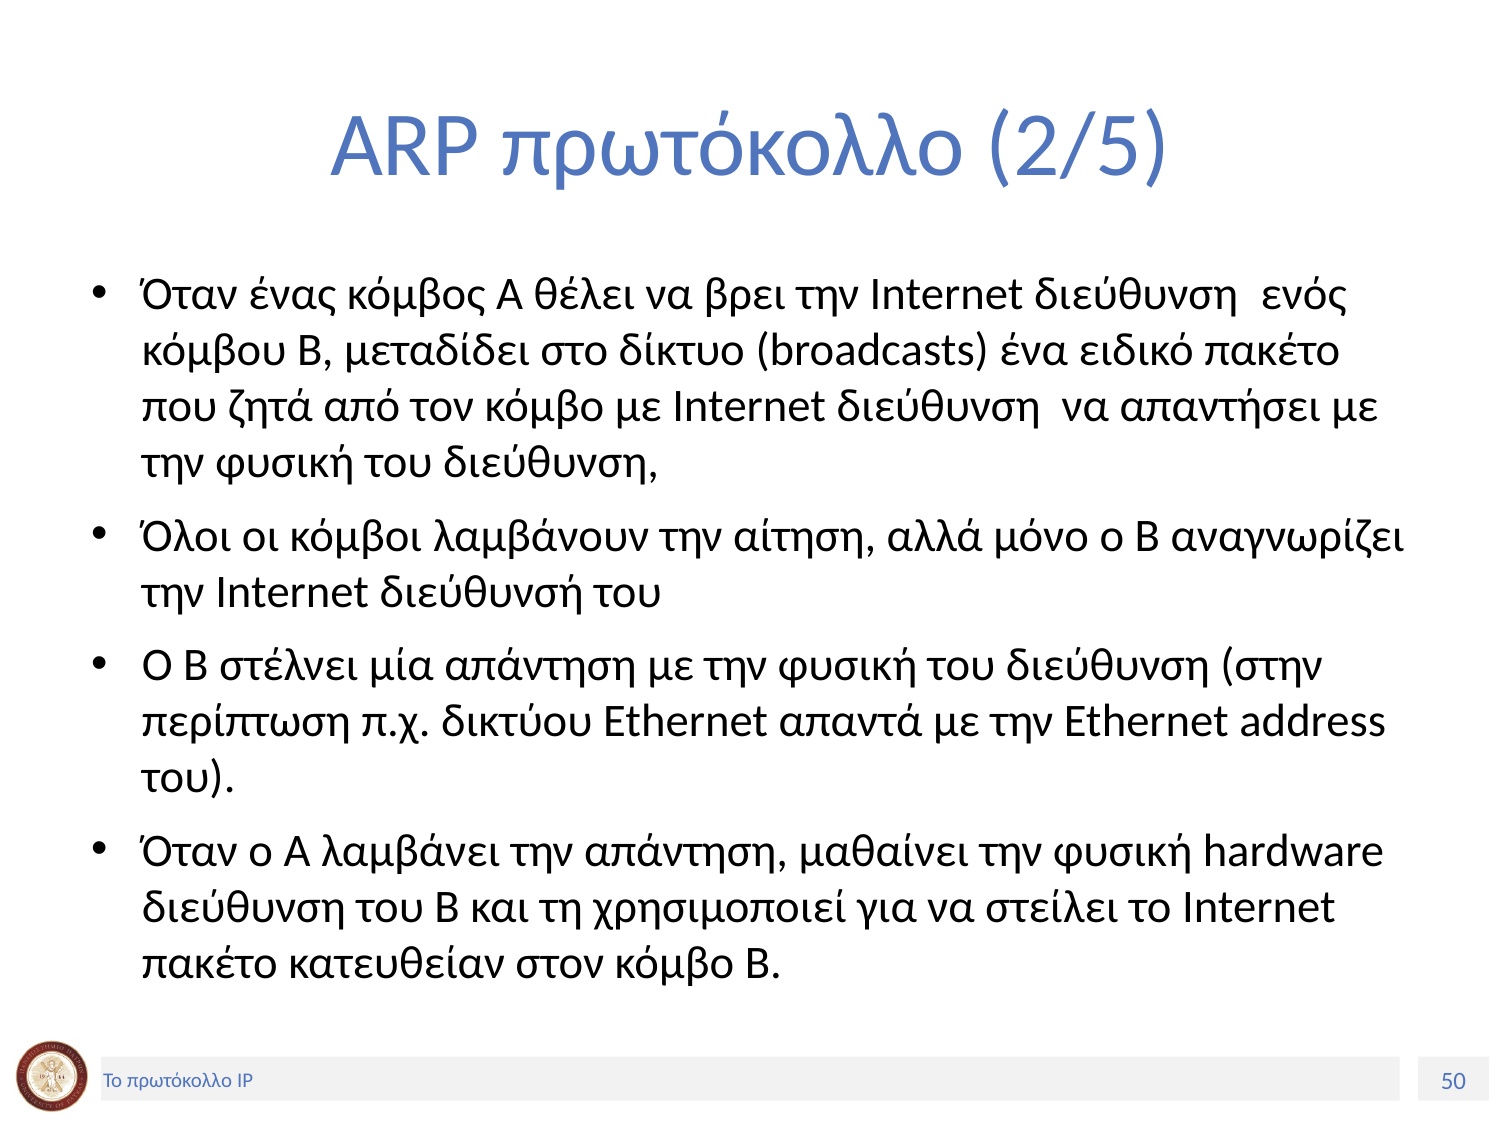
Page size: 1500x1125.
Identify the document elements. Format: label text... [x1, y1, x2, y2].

title ARP πρωτόκολλο (2/5) [75, 45, 1425, 233]
picture [2, 1027, 101, 1125]
